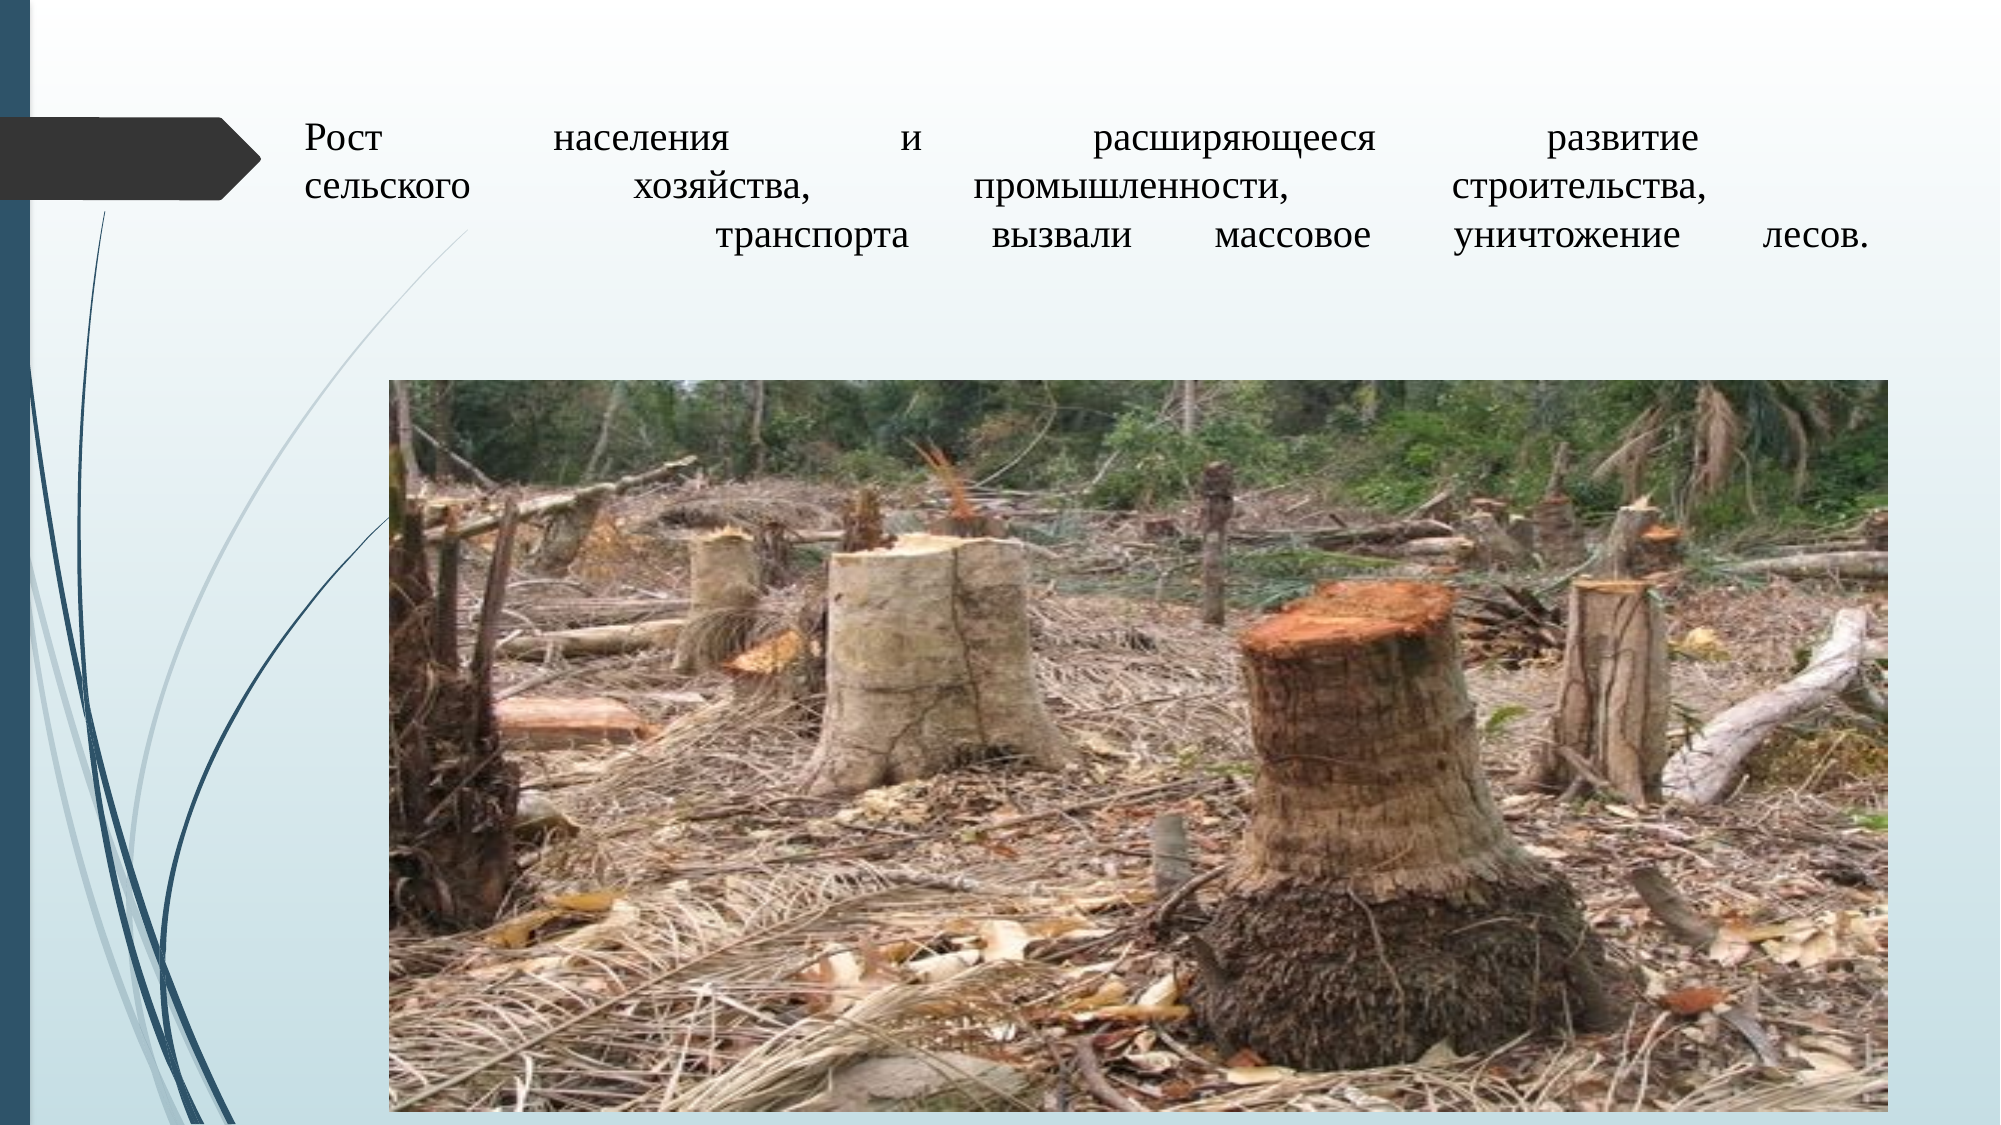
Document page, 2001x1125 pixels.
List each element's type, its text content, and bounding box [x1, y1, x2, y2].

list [388, 379, 1888, 1112]
title Рост населения и расширяющееся развитие сельского хозяйства, промышленности, строительства, транспорта вызвали массовое уничтожение лесов. [289, 102, 1888, 313]
